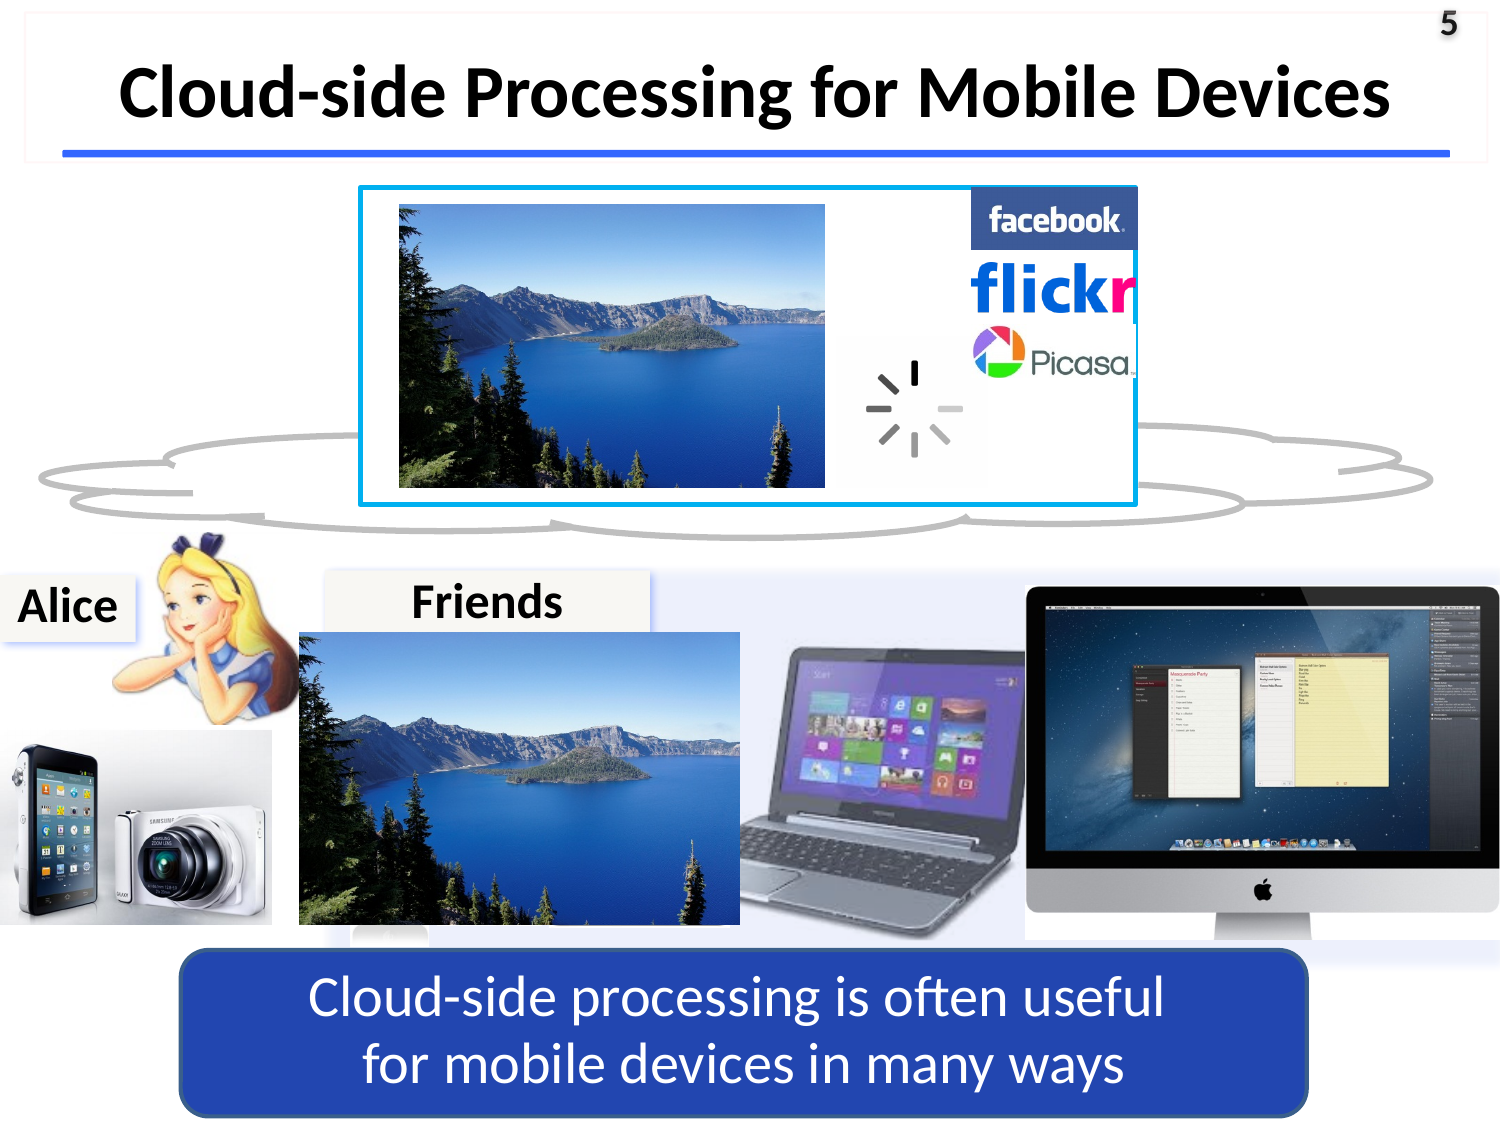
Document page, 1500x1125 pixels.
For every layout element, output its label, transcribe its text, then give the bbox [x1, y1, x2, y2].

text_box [324, 568, 1500, 963]
picture [971, 262, 1135, 313]
picture [0, 728, 272, 926]
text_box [42, 187, 1430, 538]
picture [399, 204, 826, 488]
list Cloud-side Processing for Mobile Devices [24, 11, 1488, 163]
picture [112, 538, 740, 926]
text_box Cloud-side processing is often useful for mobile devices in many ways [178, 947, 1309, 1119]
text_box Alice [0, 574, 107, 643]
picture [836, 323, 1135, 488]
